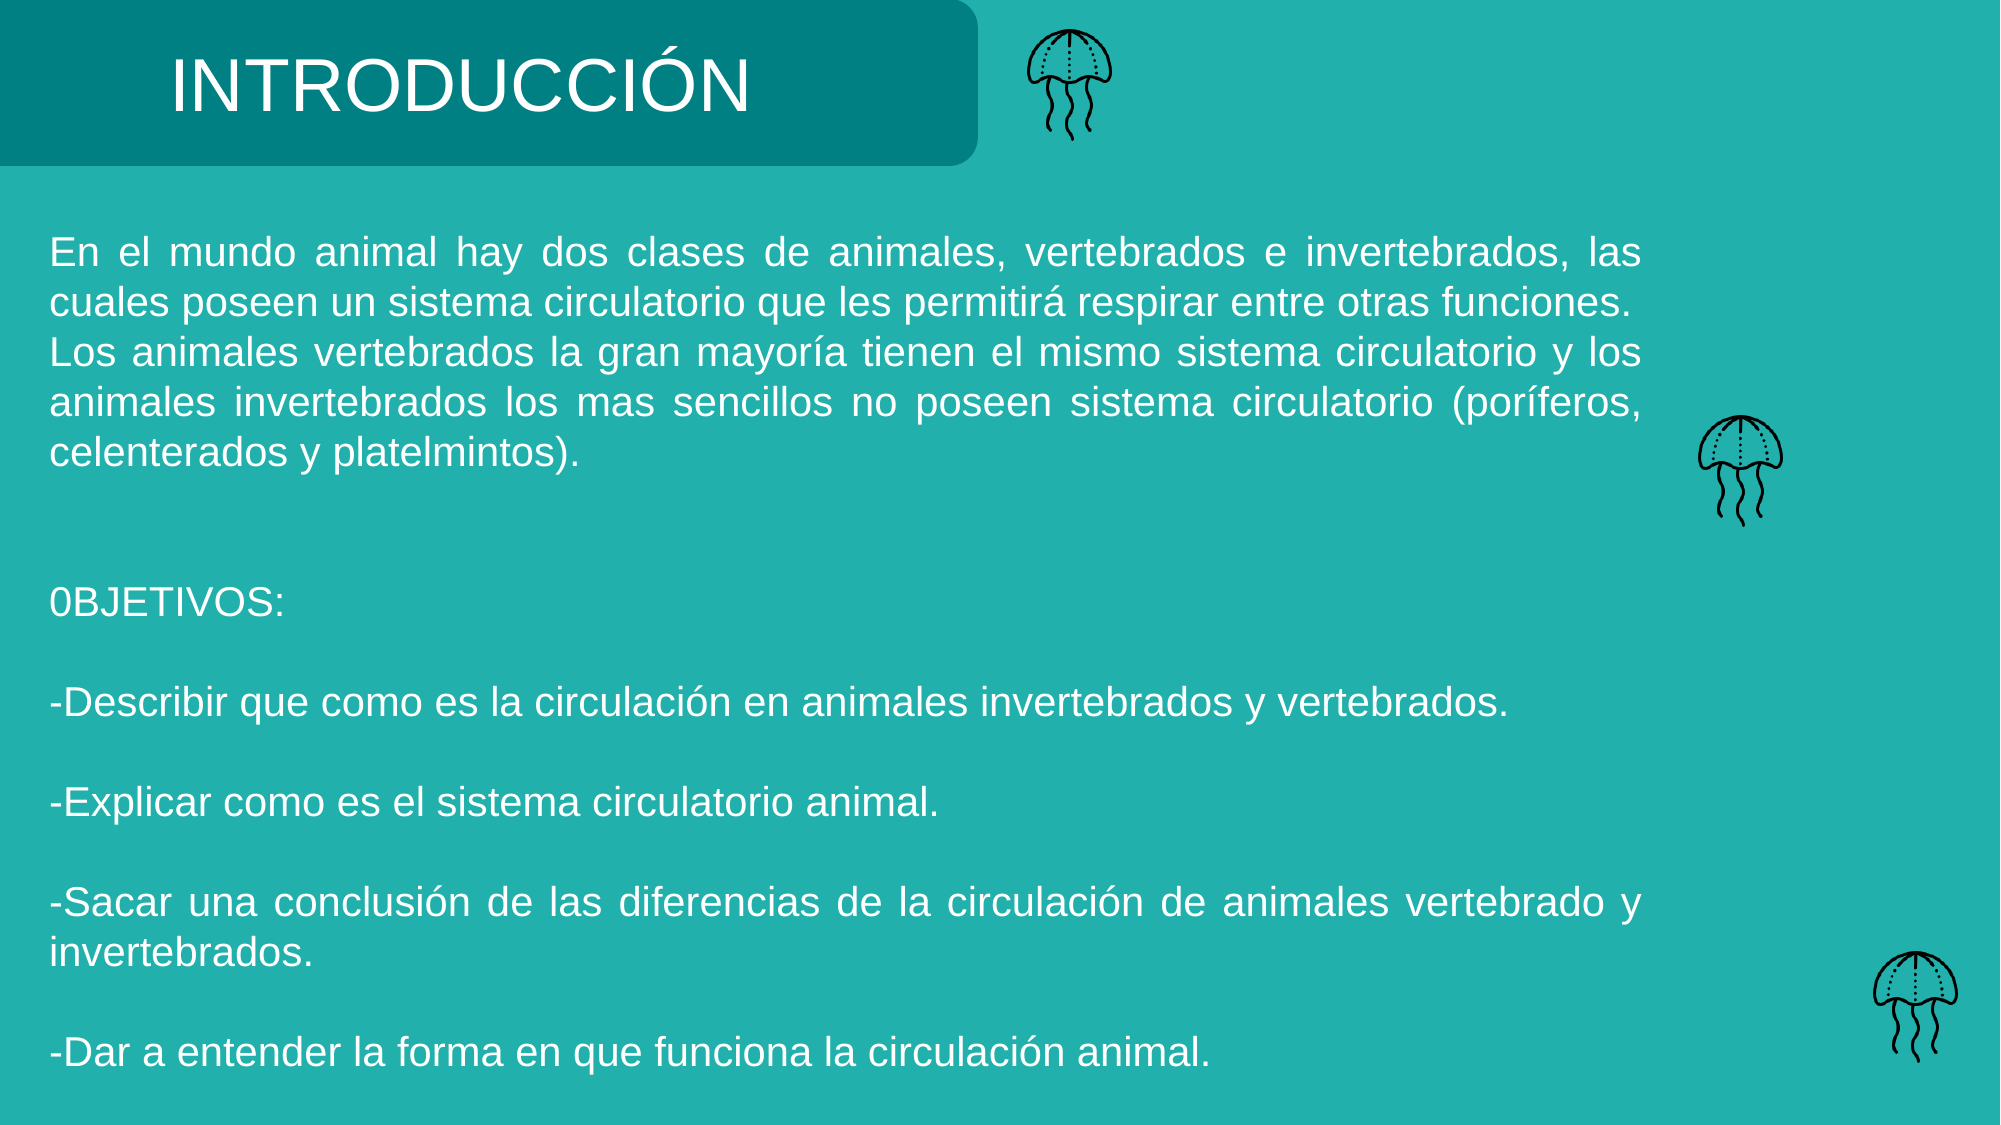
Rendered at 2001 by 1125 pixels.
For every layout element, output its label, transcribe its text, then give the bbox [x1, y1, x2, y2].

text_box En el mundo animal hay dos clases de animales, vertebrados e invertebrados, las cuales poseen un sistema circulatorio que les permitirá respirar entre otras funciones. Los animales vertebrados la gran mayoría tienen el mismo sistema circulatorio y los animales invertebrados los mas sencillos no poseen sistema circulatorio (poríferos, celenterados y platelmintos). 0BJETIVOS: -Describir que como es la circulación en animales invertebrados y vertebrados. -Explicar como es el sistema circulatorio animal. -Sacar una conclusión de las diferencias de la circulación de animales vertebrado y invertebrados. -Dar a entender la forma en que funciona la circulación animal. [34, 217, 1659, 1125]
picture [1852, 943, 1978, 1069]
picture [1677, 407, 1803, 533]
text_box [0, 0, 978, 166]
text_box INTRODUCCIÓN [154, 29, 789, 135]
picture [1006, 21, 1132, 147]
